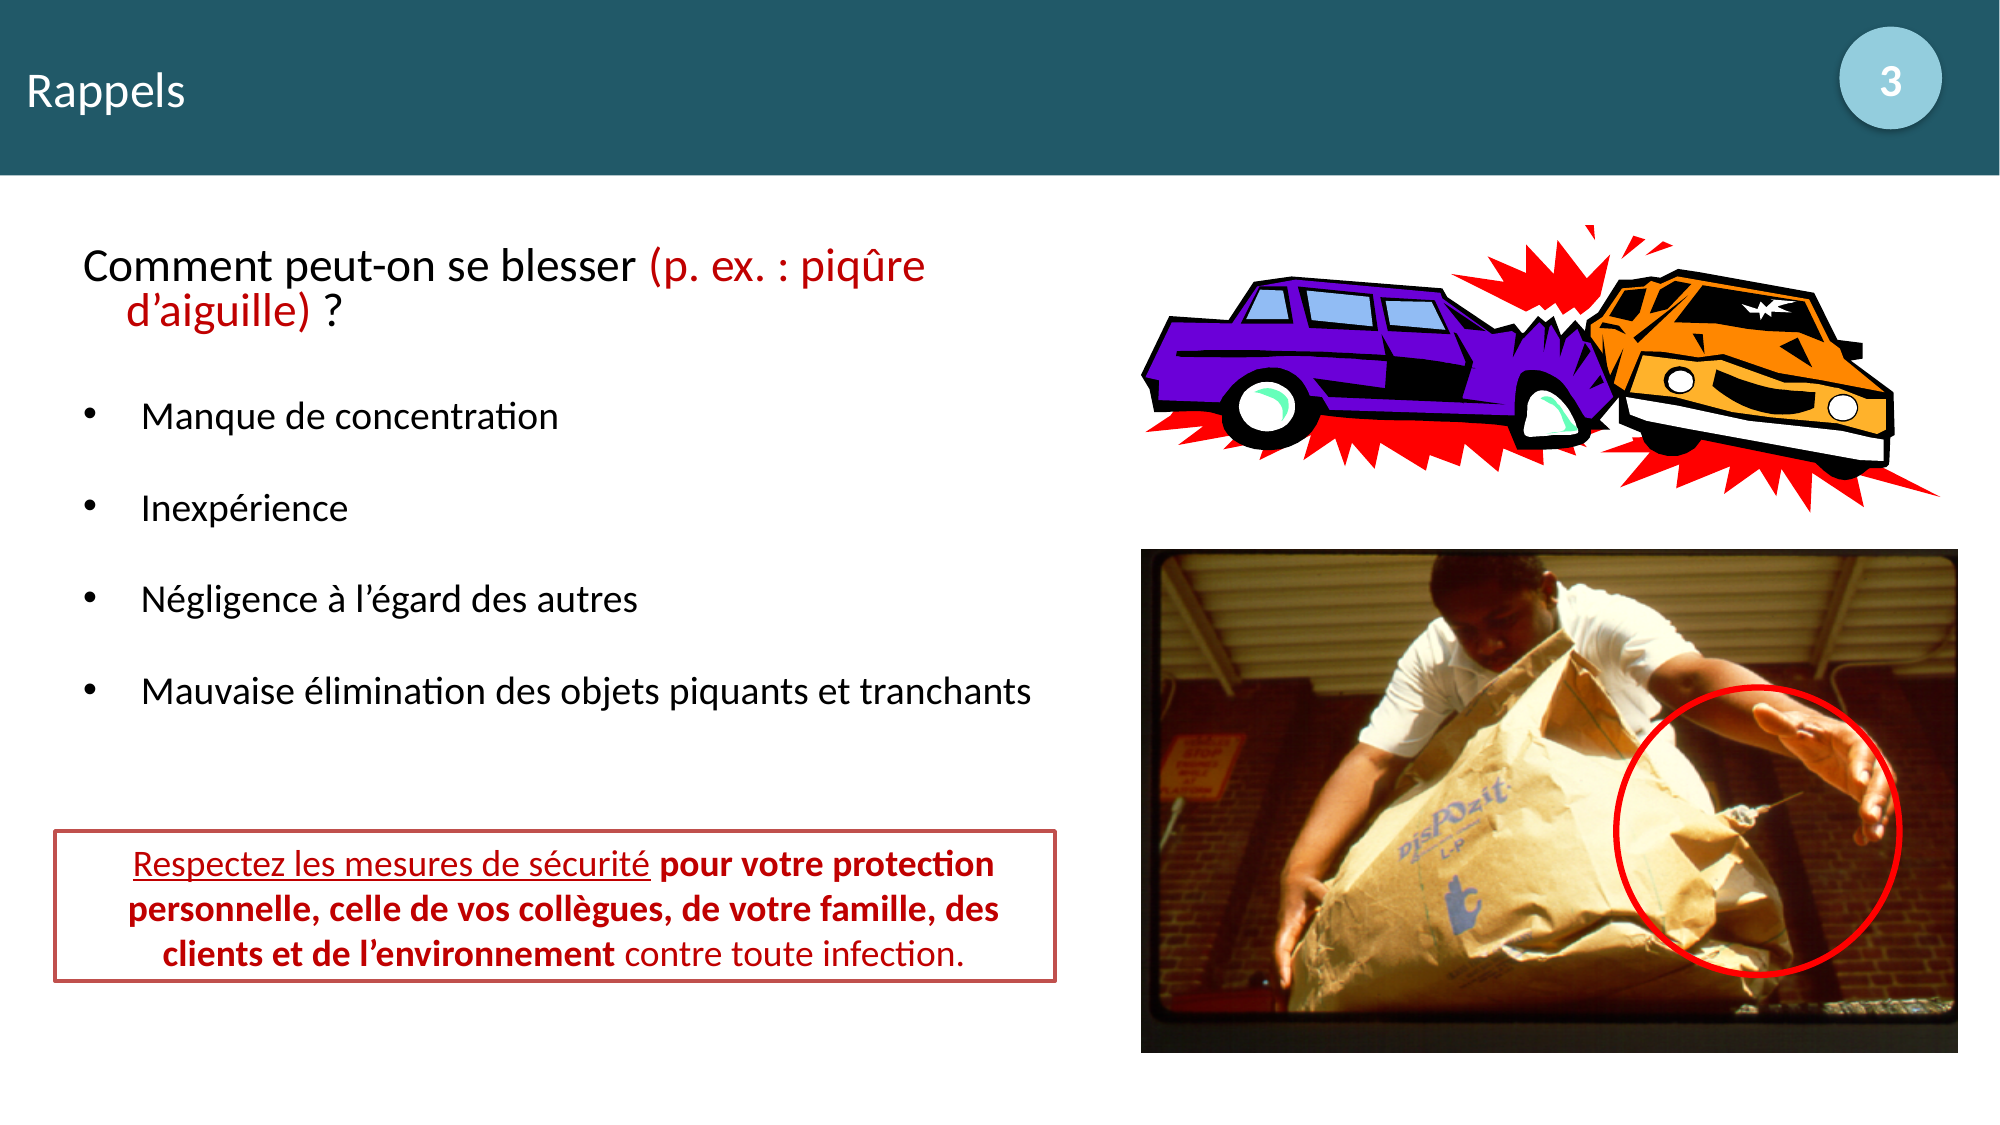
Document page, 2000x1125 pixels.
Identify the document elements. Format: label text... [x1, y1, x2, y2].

text_box Respectez les mesures de sécurité pour votre protection personnelle, celle de vos collègues, de votre famille, des clients et de l’environnement contre toute infection. [53, 829, 1057, 983]
picture [1140, 224, 1941, 513]
title Rappels [0, 0, 2000, 176]
text_box 3 [1839, 26, 1943, 130]
list Comment peut-on se blesser (p. ex. : piqûre d’aiguille) ? Manque de concentration Inexpérience Négligence à l’égard des autres Mauvaise élimination des objets piquants et tranchants [49, 237, 1056, 738]
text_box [1140, 549, 1958, 1053]
